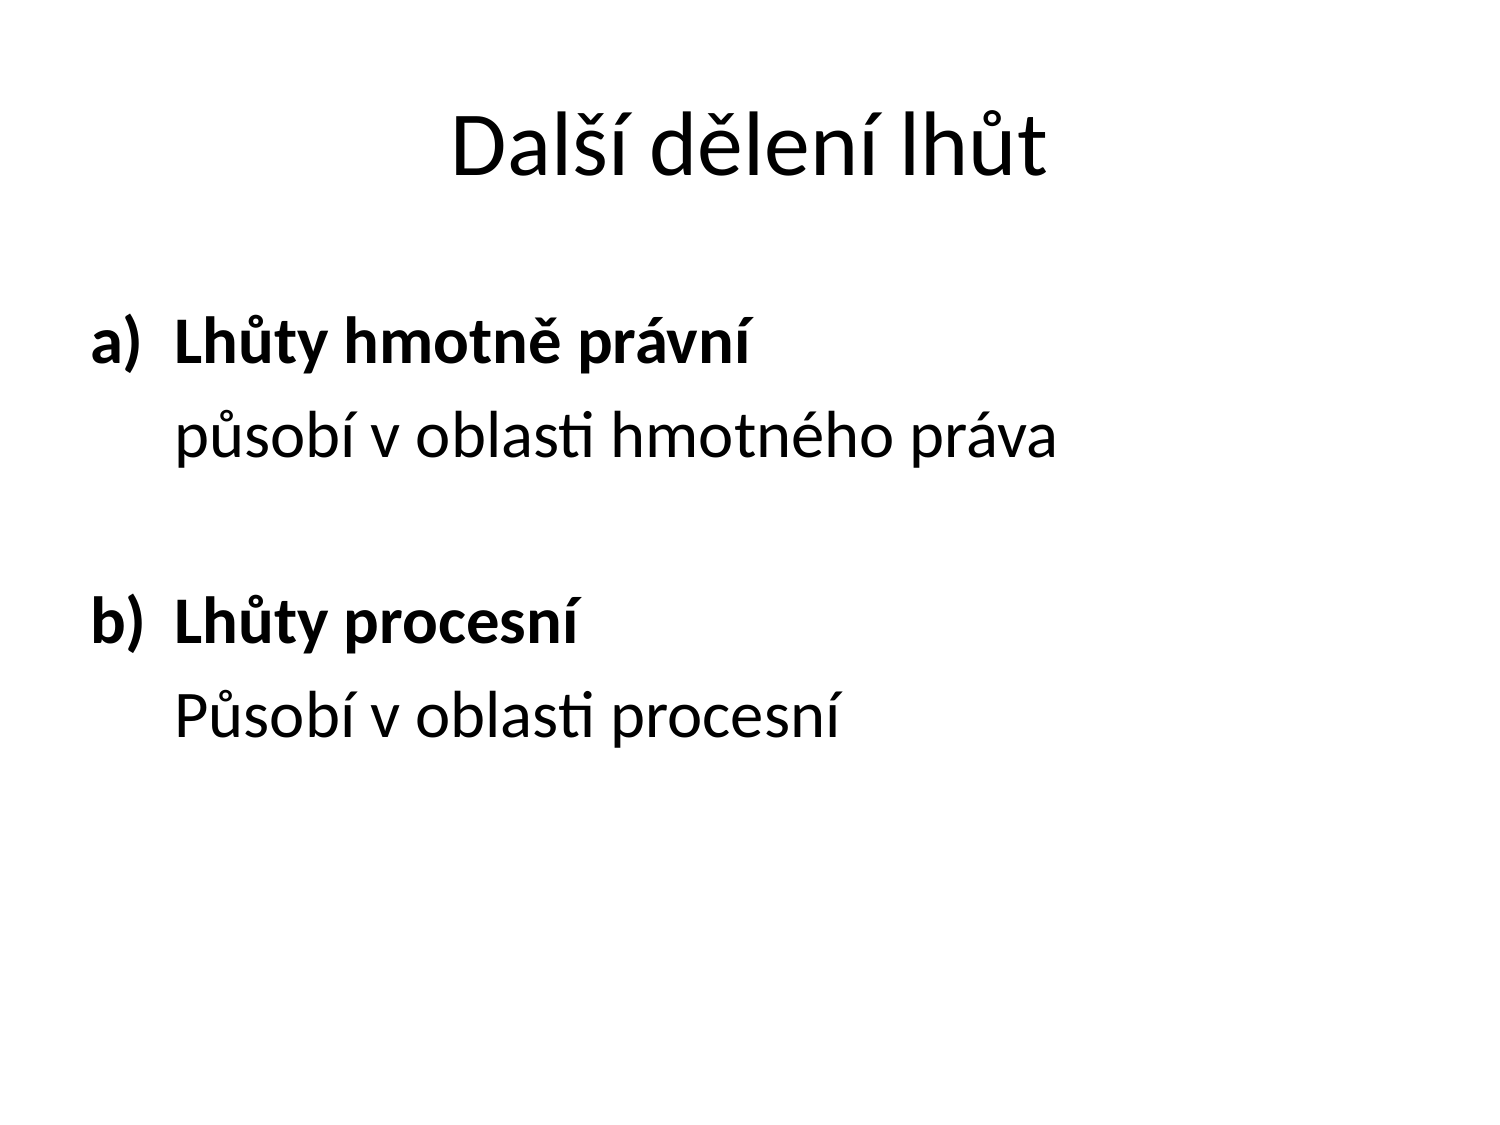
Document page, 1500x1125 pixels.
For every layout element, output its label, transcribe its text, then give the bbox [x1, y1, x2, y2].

list Lhůty hmotně právní působí v oblasti hmotného práva Lhůty procesní Působí v oblasti procesní [75, 196, 1425, 1005]
title Další dělení lhůt [75, 45, 1425, 196]
